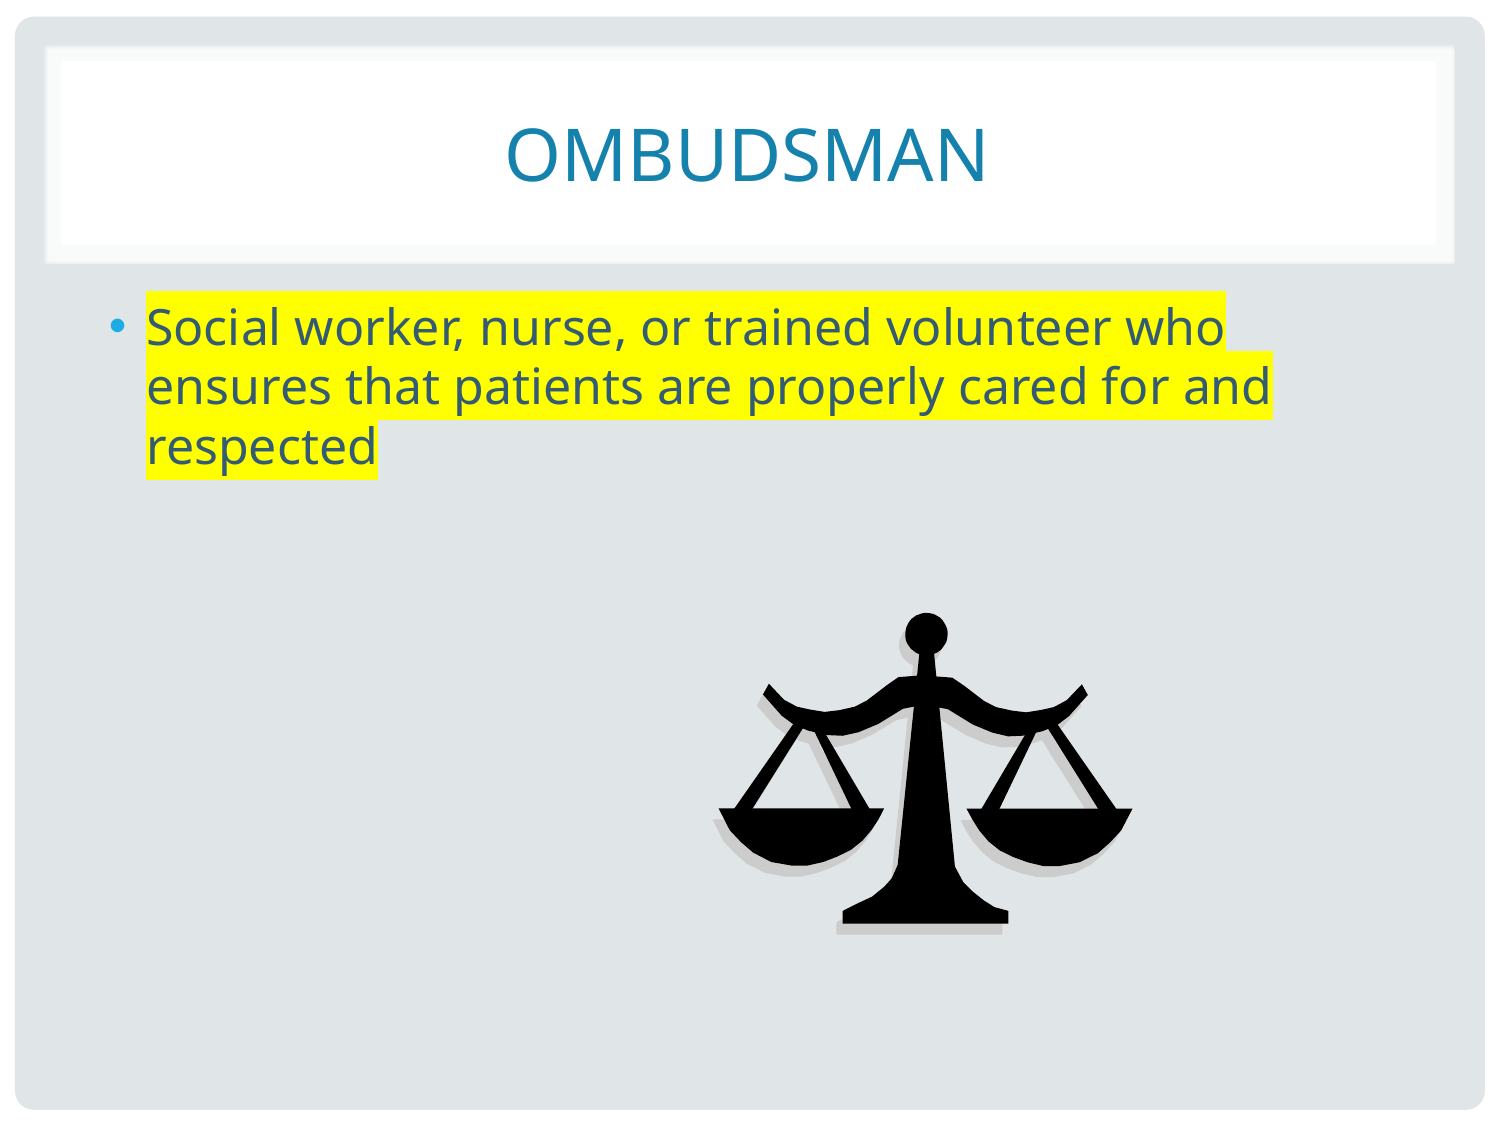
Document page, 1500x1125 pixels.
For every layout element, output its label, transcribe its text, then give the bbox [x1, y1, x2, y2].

list Social worker, nurse, or trained volunteer who ensures that patients are properly cared for and respected [75, 287, 1425, 1005]
picture [712, 612, 1136, 938]
title Ombudsman [69, 66, 1425, 238]
